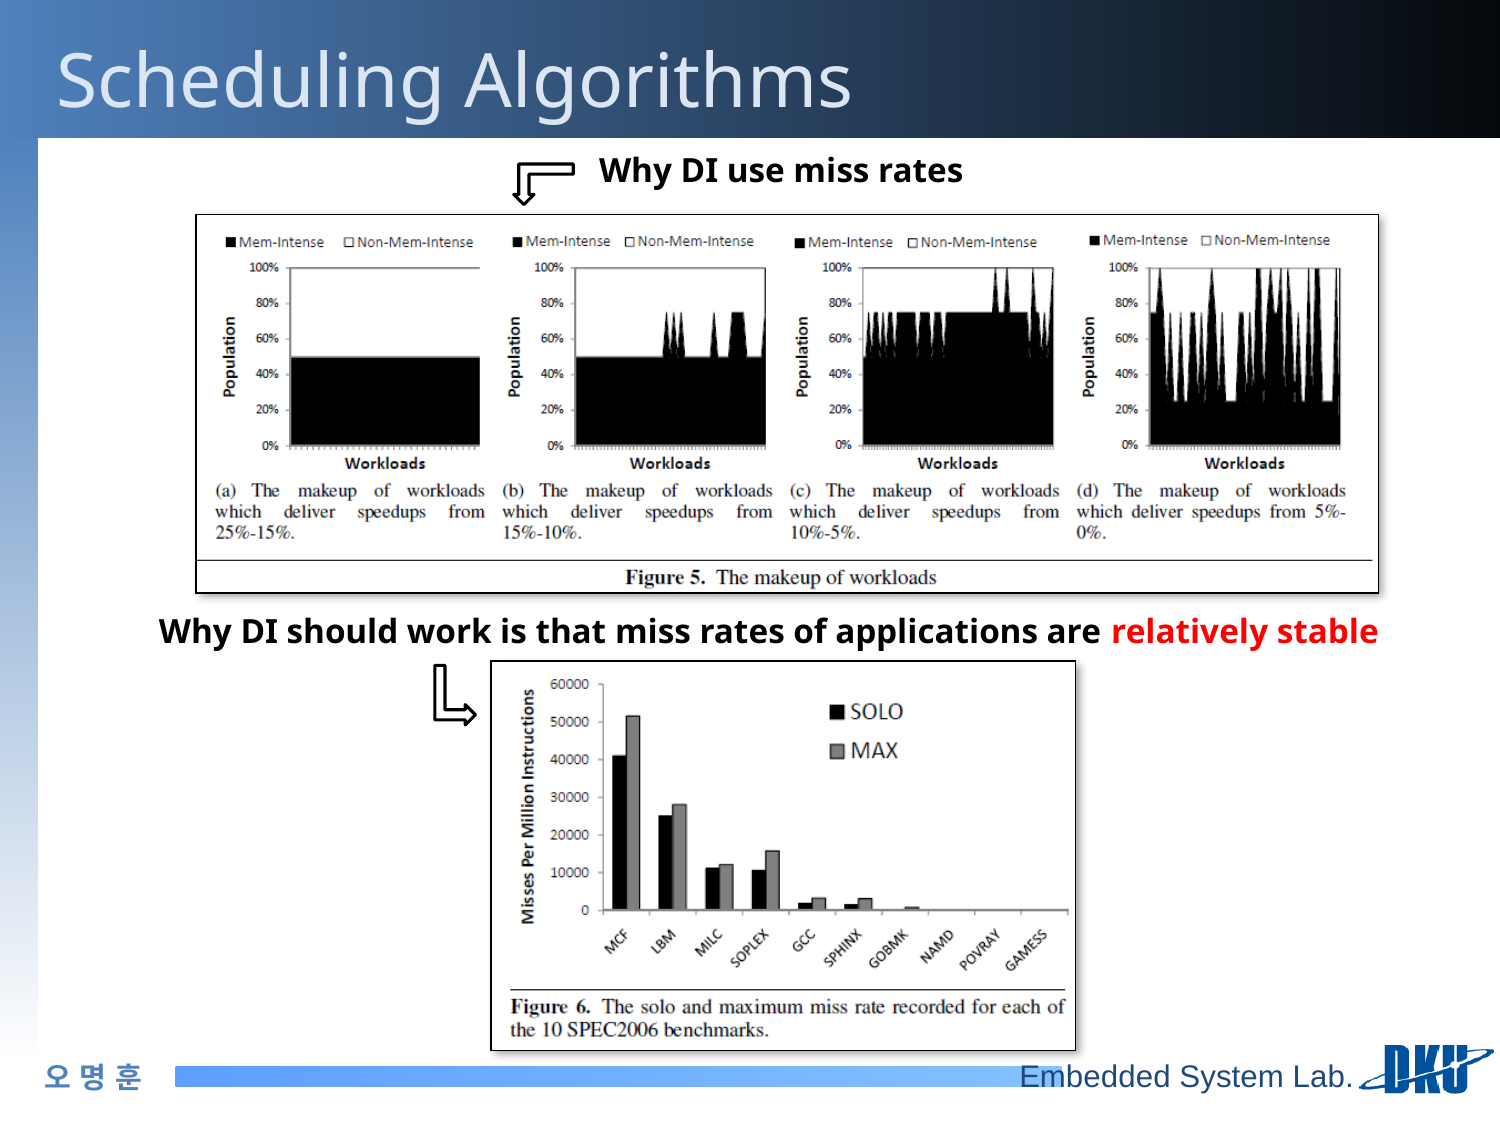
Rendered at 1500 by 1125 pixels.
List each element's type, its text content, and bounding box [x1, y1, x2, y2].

picture [196, 215, 1379, 593]
text_box Why DI should work is that miss rates of applications are relatively stable [40, 602, 1498, 658]
picture [491, 661, 1076, 1050]
title Scheduling Algorithms [41, 18, 1447, 132]
text_box [434, 665, 476, 725]
picture [1353, 1035, 1500, 1102]
text_box Why DI use miss rates [52, 141, 1500, 197]
text_box [513, 163, 574, 205]
